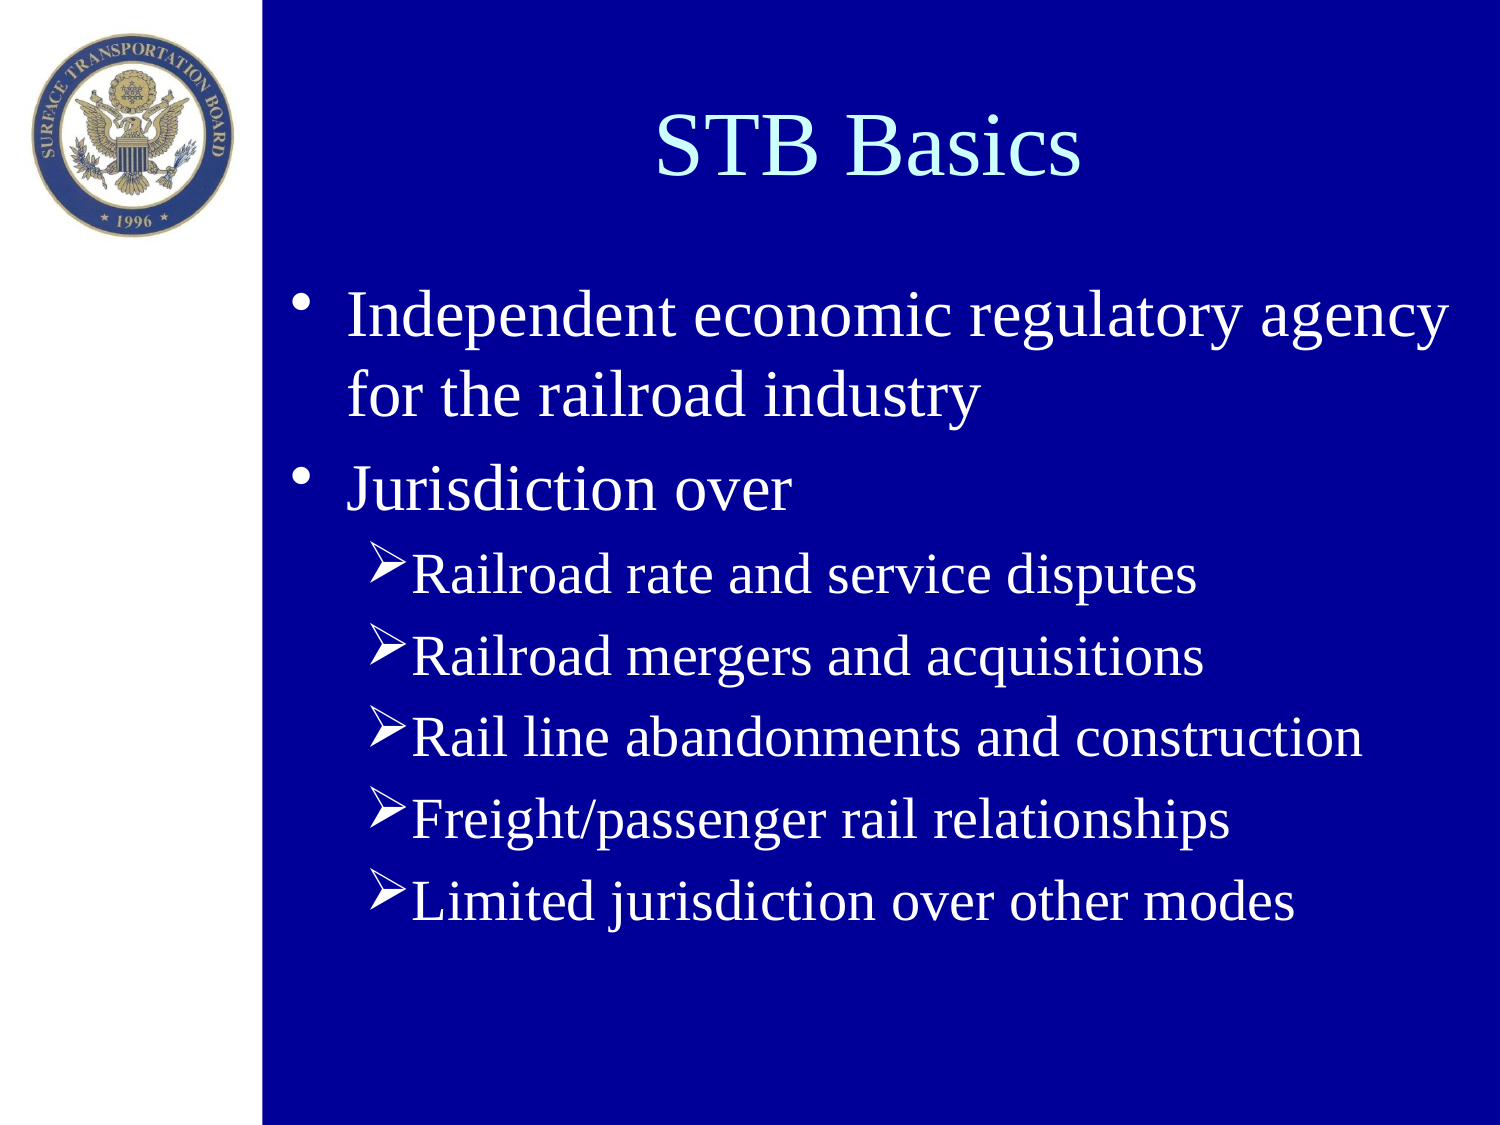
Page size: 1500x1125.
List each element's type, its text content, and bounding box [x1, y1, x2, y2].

list Independent economic regulatory agency for the railroad industry Jurisdiction over Railroad rate and service disputes Railroad mergers and acquisitions Rail line abandonments and construction Freight/passenger rail relationships Limited jurisdiction over other modes [275, 262, 1500, 1050]
picture [24, 24, 245, 250]
title STB Basics [312, 45, 1425, 233]
